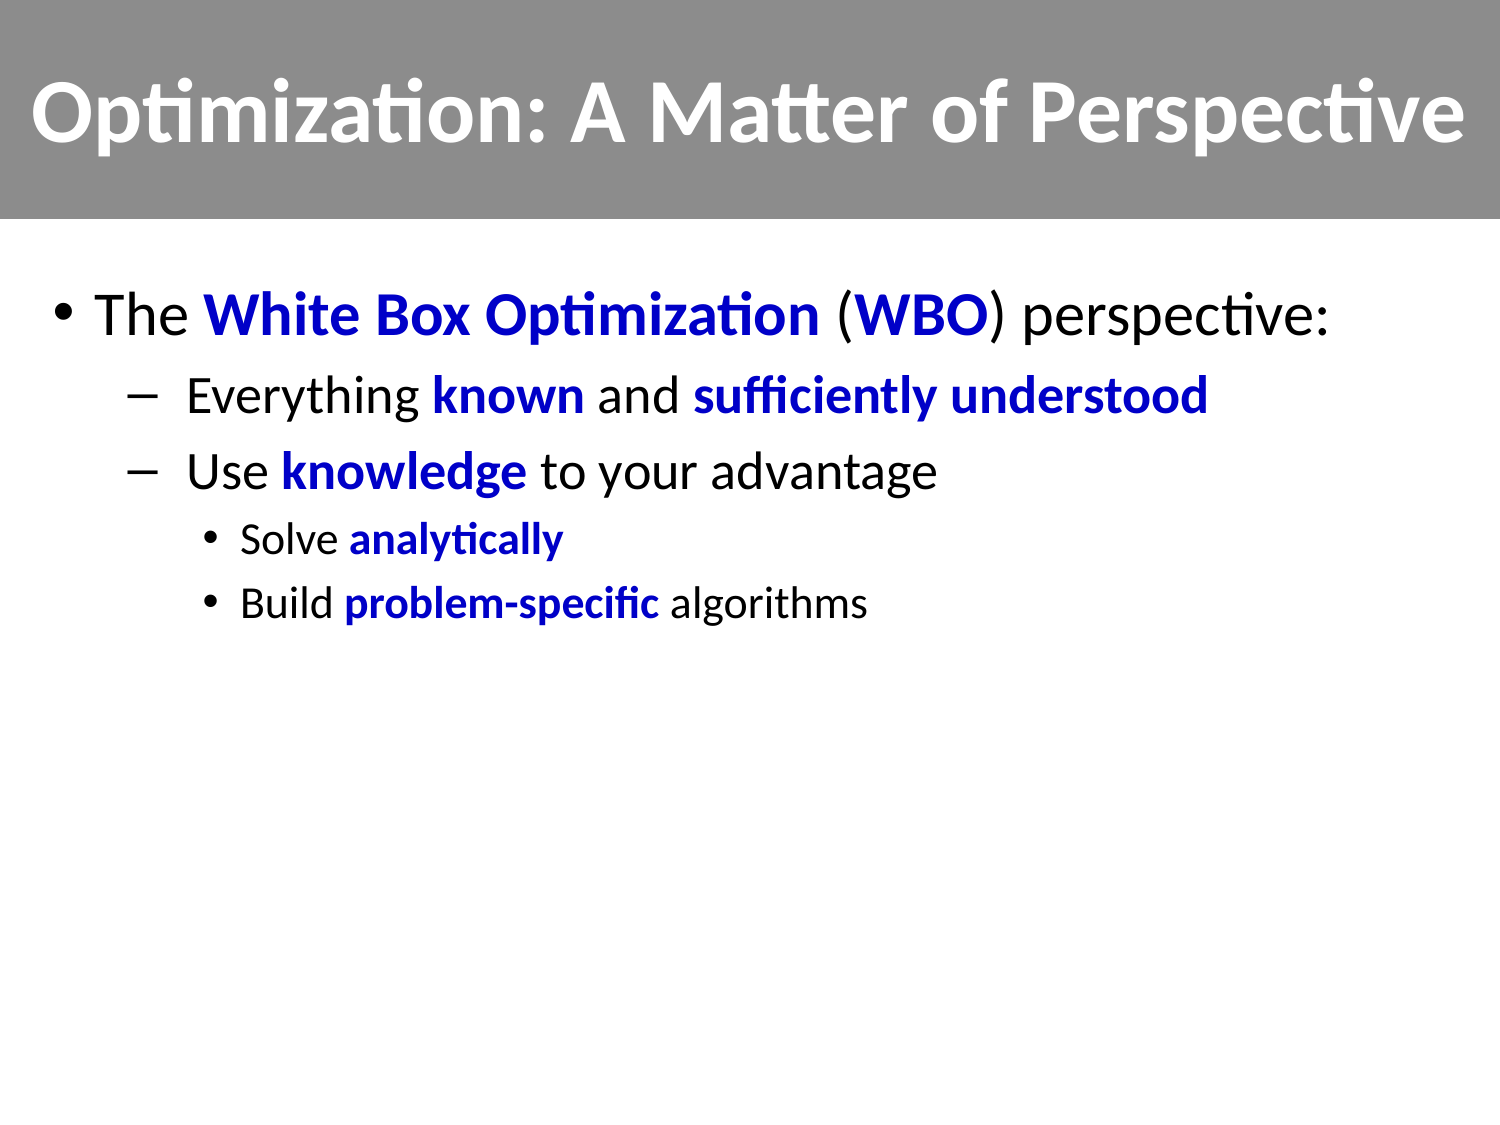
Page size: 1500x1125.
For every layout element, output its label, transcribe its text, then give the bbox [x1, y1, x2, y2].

list The White Box Optimization (WBO) perspective: Everything known and suﬃciently understood Use knowledge to your advantage Solve analytically Build problem-speciﬁc algorithms [37, 265, 1425, 1009]
picture [0, 0, 1500, 220]
